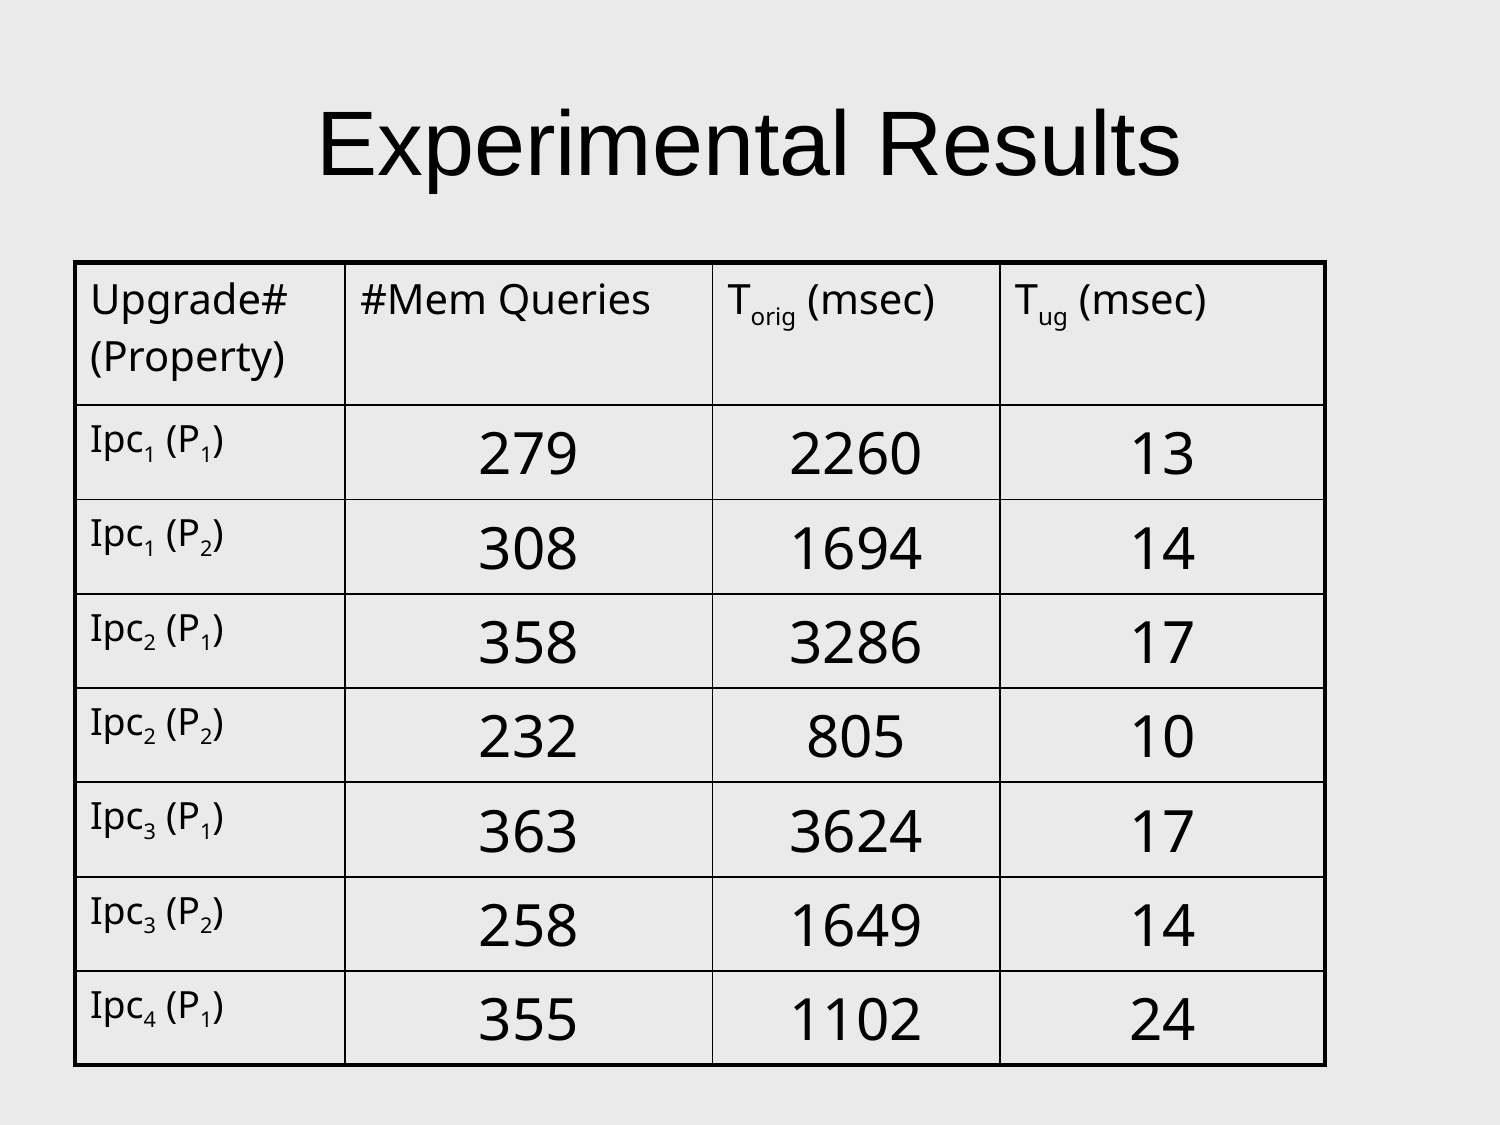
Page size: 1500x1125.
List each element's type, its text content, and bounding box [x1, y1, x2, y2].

table_cell Ipc2 (P2) [77, 689, 344, 781]
table_cell Ipc1 (P2) [77, 500, 344, 593]
table_cell Ipc3 (P2) [77, 878, 344, 970]
table_cell 17 [1001, 783, 1323, 876]
table_cell 358 [346, 595, 712, 687]
table_header Tug (msec) [1001, 265, 1323, 404]
table_cell Ipc2 (P1) [77, 595, 344, 687]
table_cell 1102 [713, 972, 999, 1063]
table_cell Ipc1 (P1) [77, 406, 344, 499]
table_cell 24 [1001, 972, 1323, 1063]
table_cell 363 [346, 783, 712, 876]
table_header Upgrade# (Property) [77, 265, 344, 404]
table_cell 258 [346, 878, 712, 970]
table_cell 14 [1001, 878, 1323, 970]
table_cell 279 [346, 406, 712, 499]
table_cell 308 [346, 500, 712, 593]
table_cell 10 [1001, 689, 1323, 781]
table_header Torig (msec) [713, 265, 999, 404]
table_cell 14 [1001, 500, 1323, 593]
table_cell 17 [1001, 595, 1323, 687]
table_cell 1694 [713, 500, 999, 593]
table_cell Ipc3 (P1) [77, 783, 344, 876]
table_cell 1649 [713, 878, 999, 970]
title Experimental Results [74, 44, 1426, 233]
table_cell 13 [1001, 406, 1323, 499]
table_cell Ipc4 (P1) [77, 972, 344, 1063]
table_cell 355 [346, 972, 712, 1063]
table_cell 3624 [713, 783, 999, 876]
table_cell 3286 [713, 595, 999, 687]
table_cell 232 [346, 689, 712, 781]
table_cell 805 [713, 689, 999, 781]
table_cell 2260 [713, 406, 999, 499]
table_header #Mem Queries [346, 265, 712, 404]
